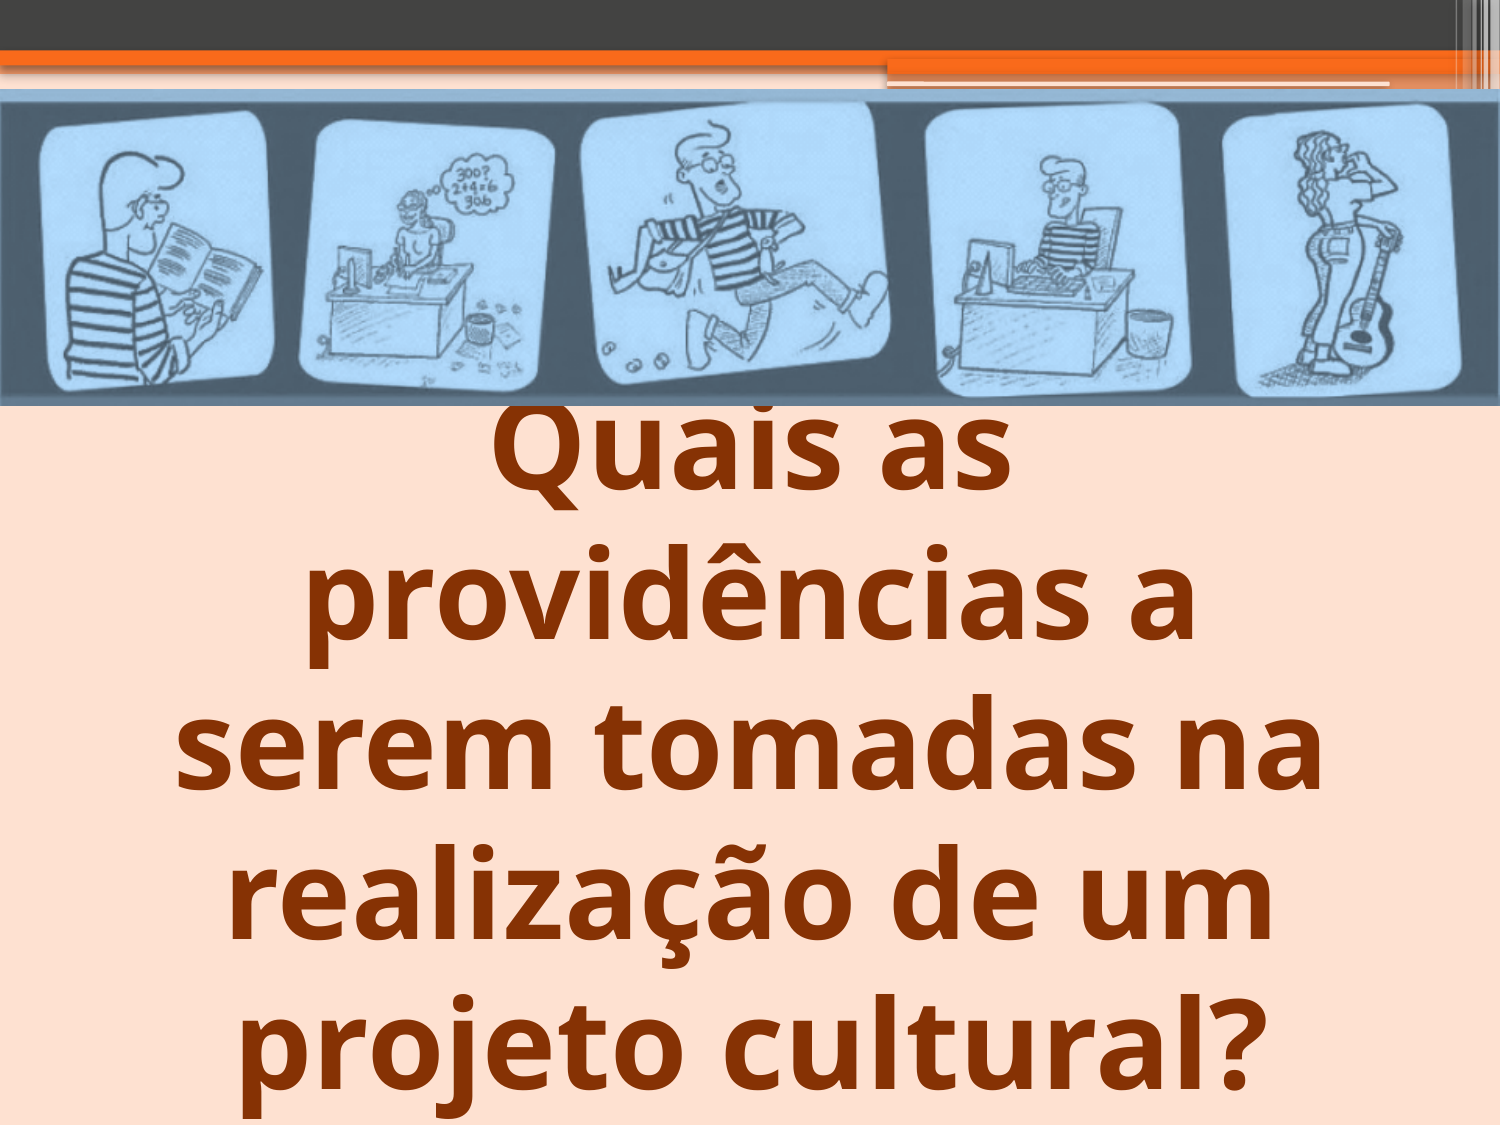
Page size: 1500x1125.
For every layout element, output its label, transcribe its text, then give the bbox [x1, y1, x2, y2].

picture [0, 89, 1500, 406]
title Quais as providências a serem tomadas na realização de um projeto cultural? [76, 415, 1427, 1071]
